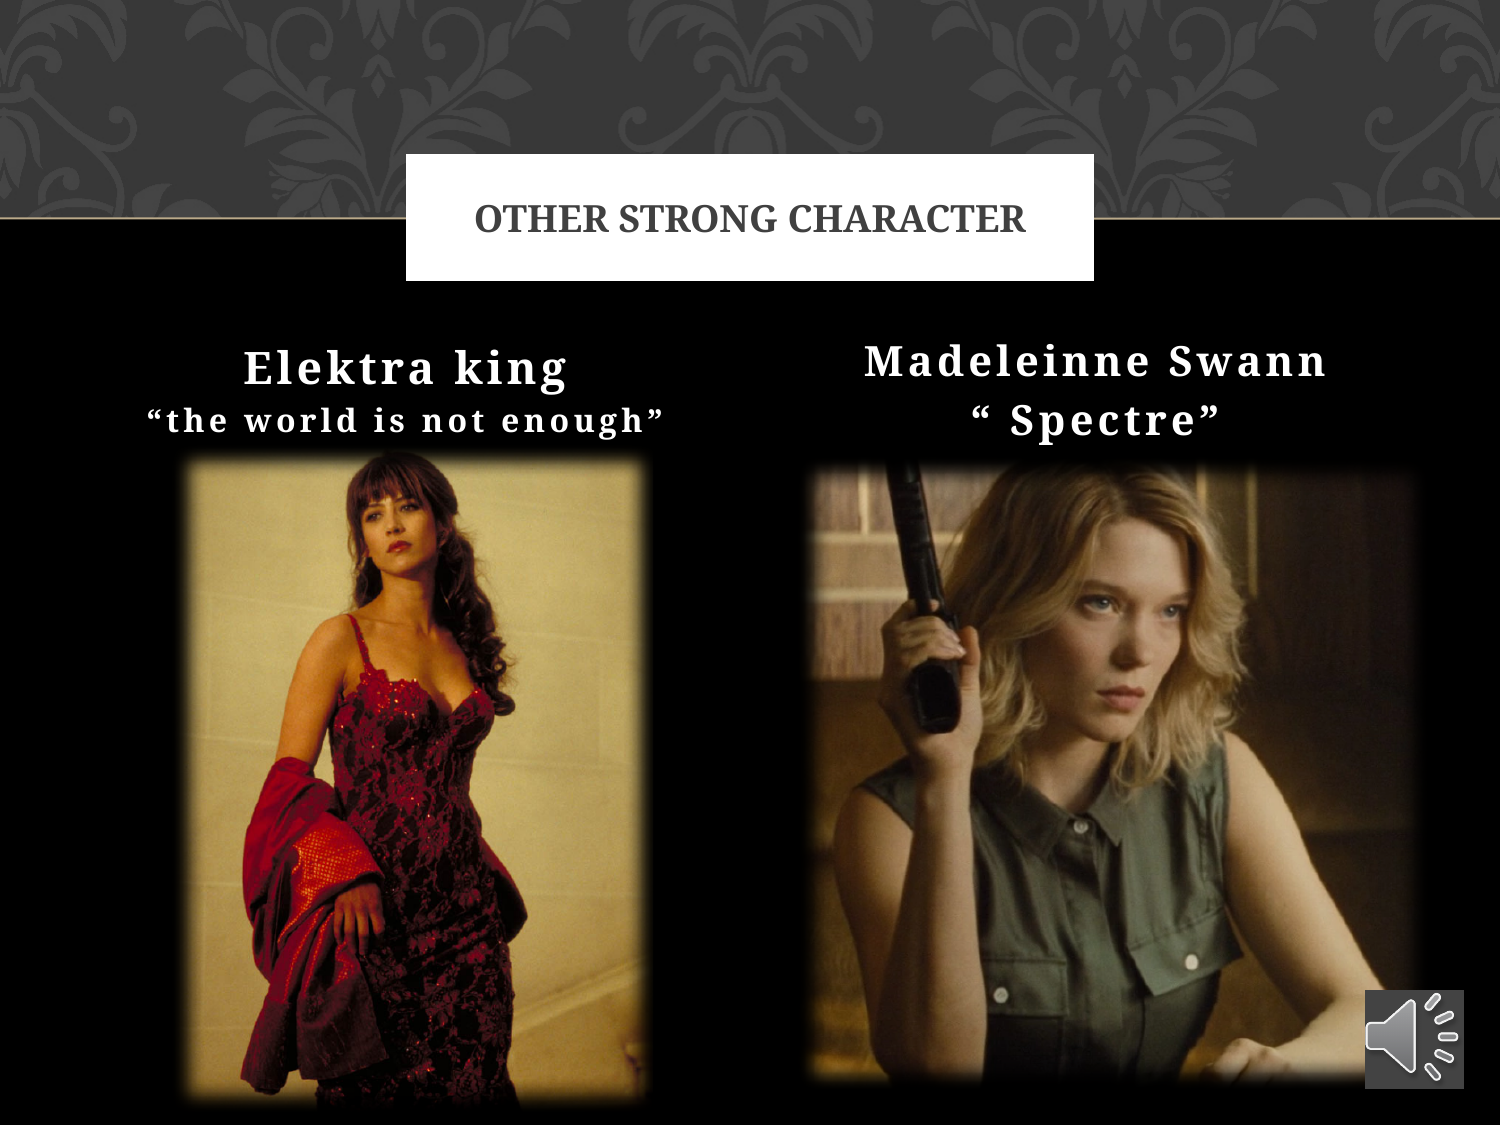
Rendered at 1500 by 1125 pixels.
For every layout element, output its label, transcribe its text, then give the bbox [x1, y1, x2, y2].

list Madeleinne Swann “ Spectre” [757, 323, 1433, 455]
title Other strong character [406, 154, 1094, 281]
picture [1364, 989, 1465, 1090]
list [170, 444, 658, 1114]
list Elektra king “the world is not enough” [67, 323, 743, 455]
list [796, 455, 1431, 1090]
